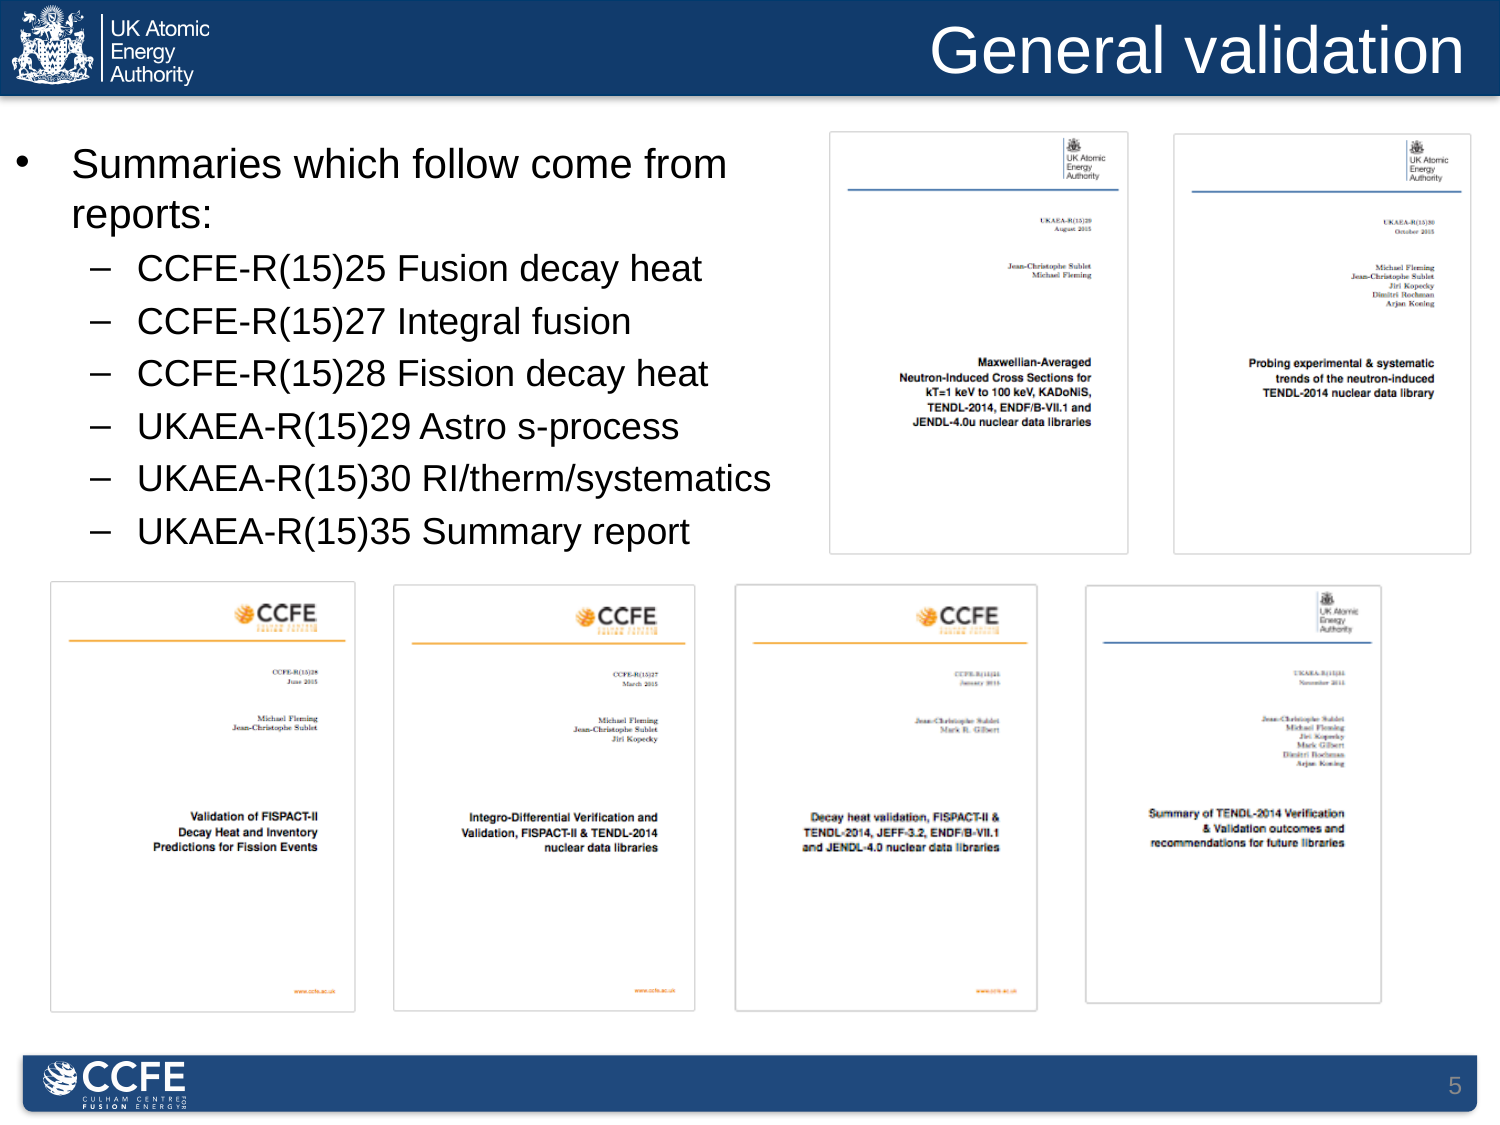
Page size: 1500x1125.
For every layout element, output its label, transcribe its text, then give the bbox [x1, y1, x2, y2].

picture [49, 579, 359, 1016]
picture [729, 581, 1043, 1018]
title General validation [594, 0, 1500, 95]
picture [1079, 582, 1388, 1009]
picture [827, 128, 1133, 559]
picture [43, 1061, 186, 1109]
list Summaries which follow come from reports: CCFE-R(15)25 Fusion decay heat CCFE-R(15)27 Integral fusion CCFE-R(15)28 Fission decay heat UKAEA-R(15)29 Astro s-process UKAEA-R(15)30 RI/therm/systematics UKAEA-R(15)35 Summary report [0, 128, 806, 574]
picture [391, 579, 701, 1016]
picture [1169, 128, 1478, 559]
picture [1, 5, 210, 101]
slide_number 5 [1127, 1054, 1478, 1115]
